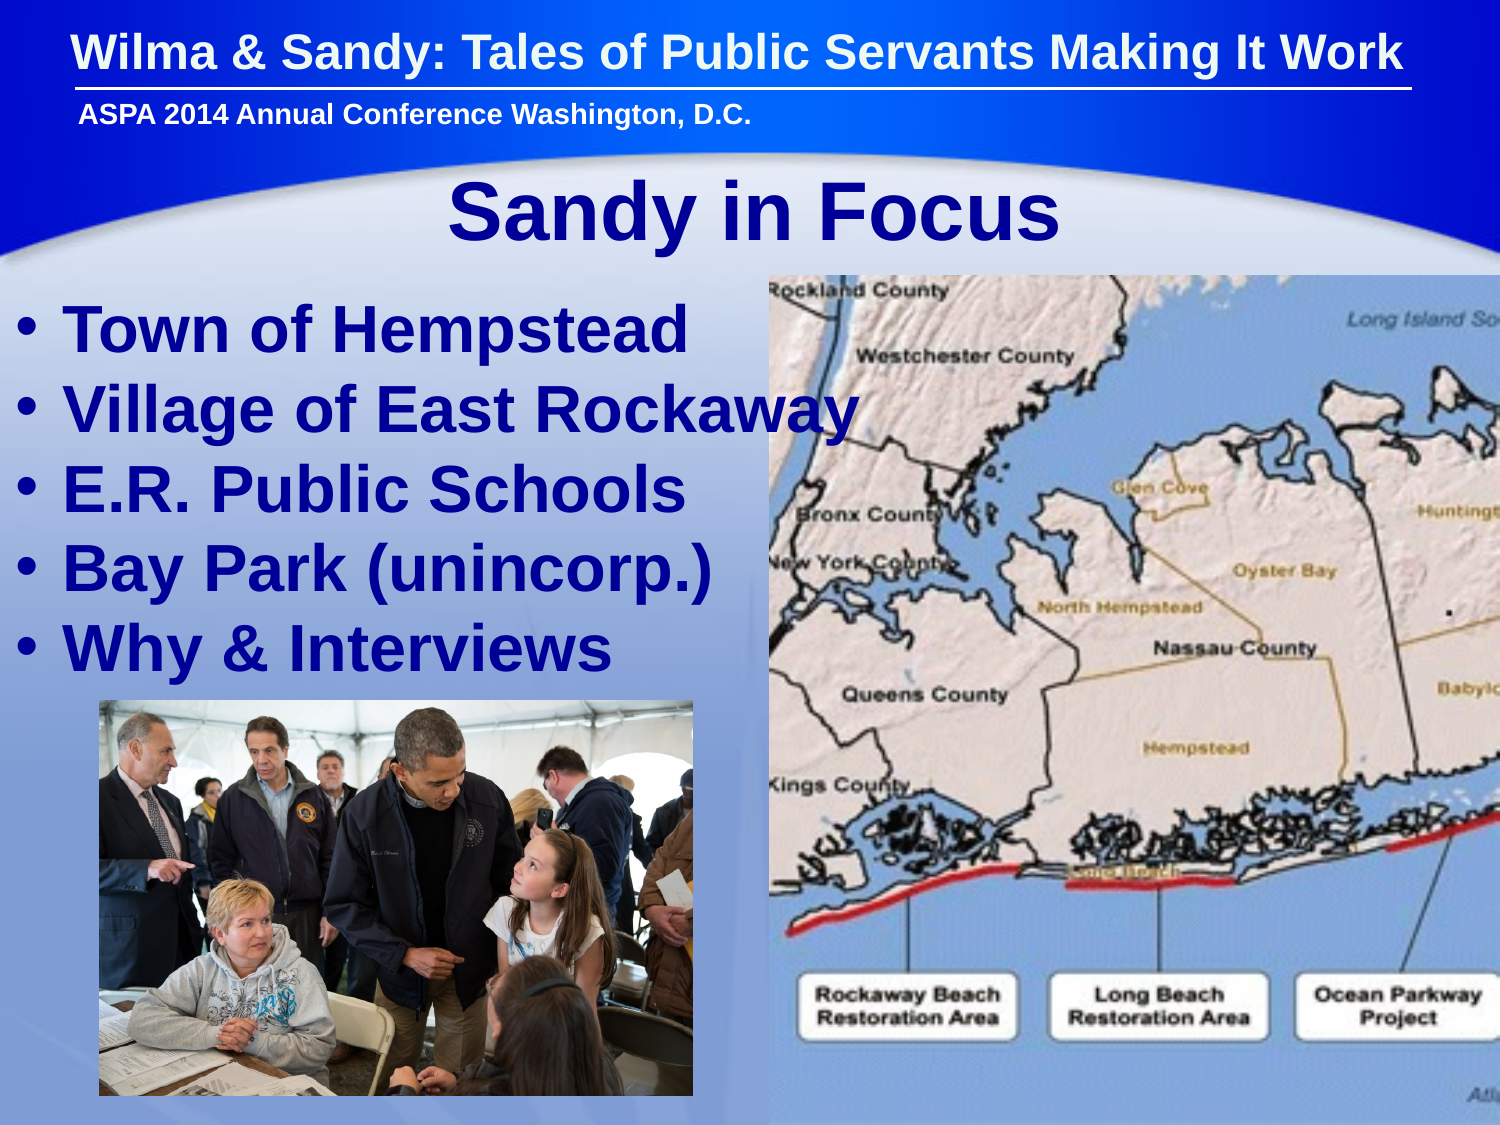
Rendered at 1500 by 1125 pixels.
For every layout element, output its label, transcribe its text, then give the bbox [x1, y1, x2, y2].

text_box ASPA 2014 Annual Conference Washington, D.C. [63, 88, 768, 138]
text_box Wilma & Sandy: Tales of Public Servants Making It Work [55, 12, 1420, 88]
list Town of Hempstead Village of East Rockaway E.R. Public Schools Bay Park (unincorp.) Why & Interviews [0, 277, 765, 716]
list Sandy in Focus [393, 149, 1117, 276]
picture [0, 0, 1500, 1125]
